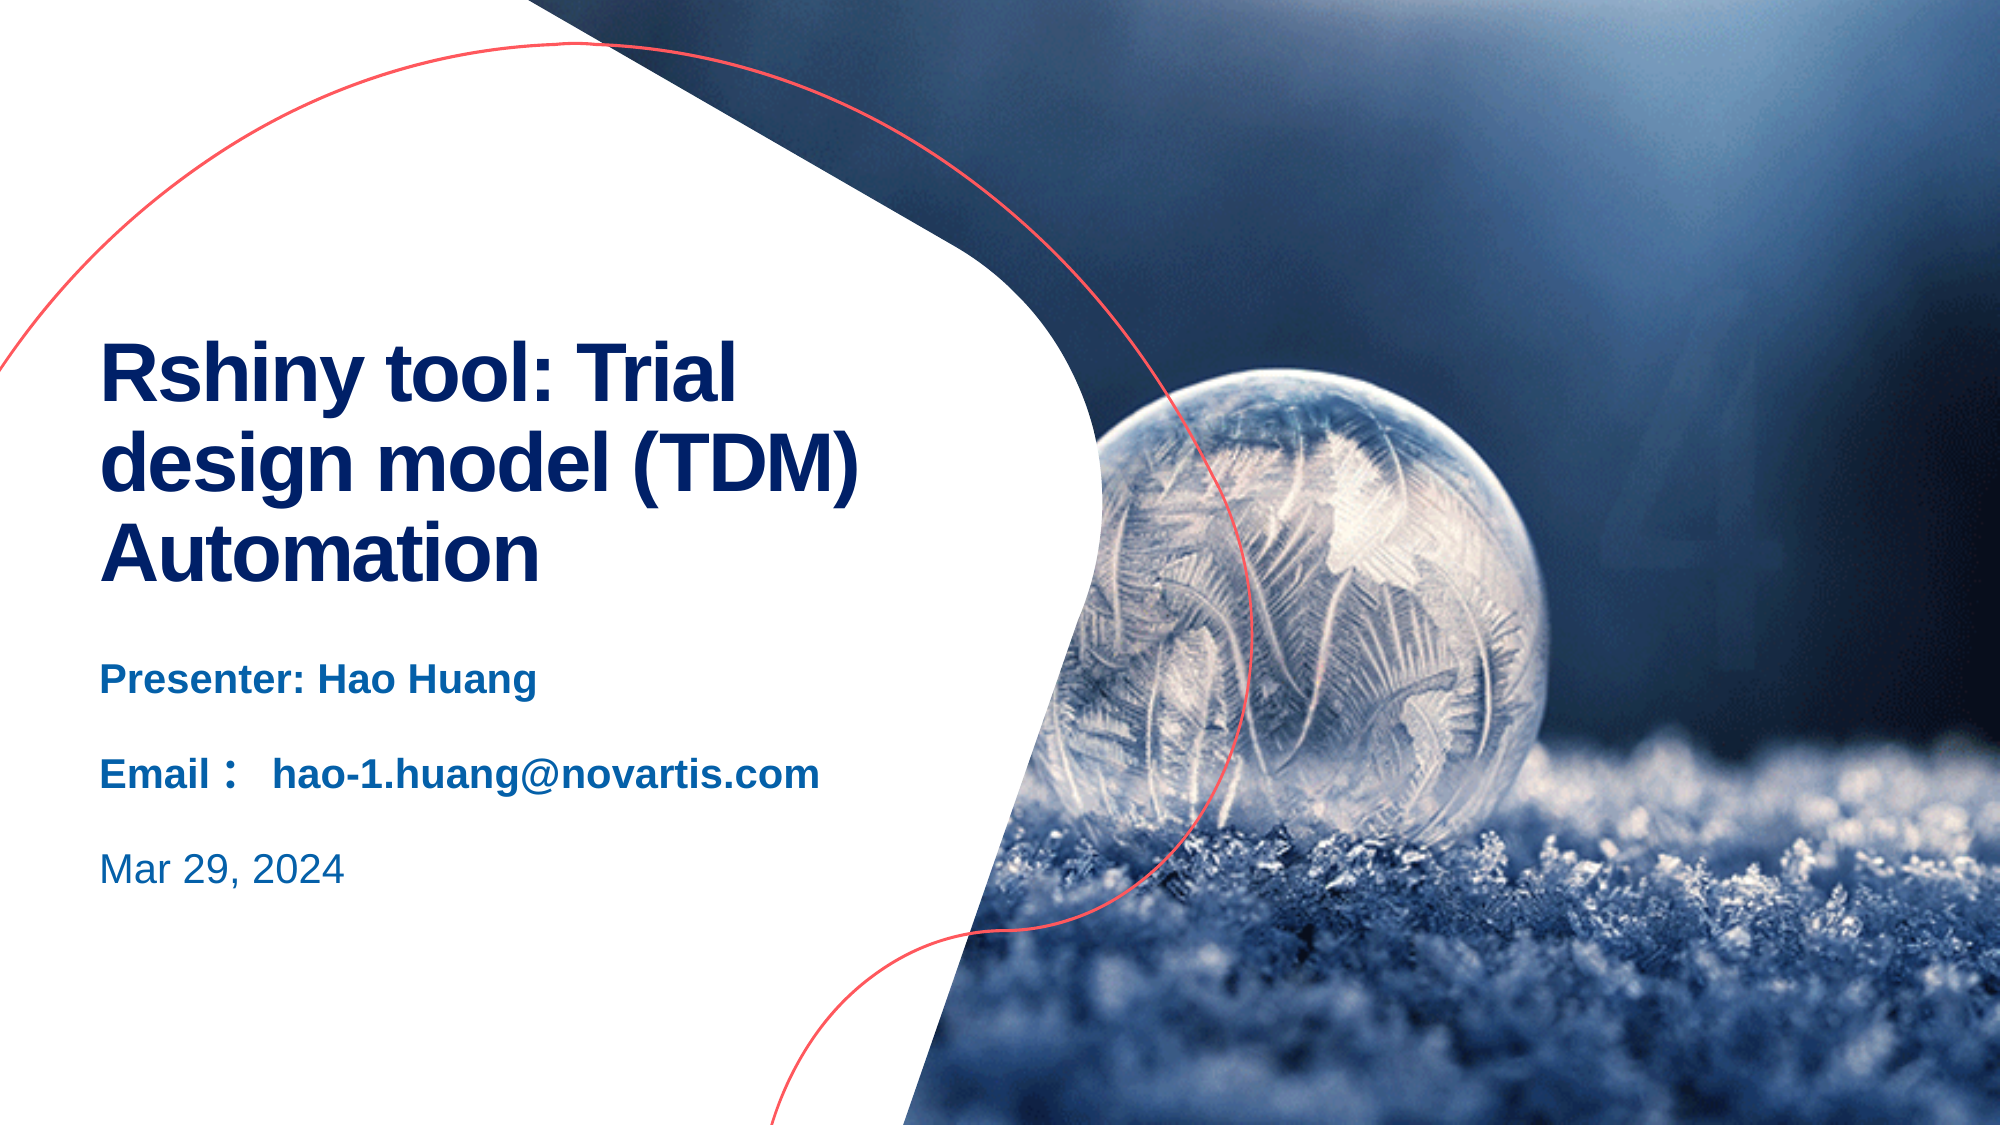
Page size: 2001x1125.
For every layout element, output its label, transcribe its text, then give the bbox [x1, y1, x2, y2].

subtitle Presenter: Hao Huang Email：hao-1.huang@novartis.com Mar 29, 2024 [99, 655, 528, 828]
picture [528, 0, 2000, 1125]
title Rshiny tool: Trial design model (TDM) Automation [99, 225, 528, 600]
text_box [0, 44, 528, 373]
